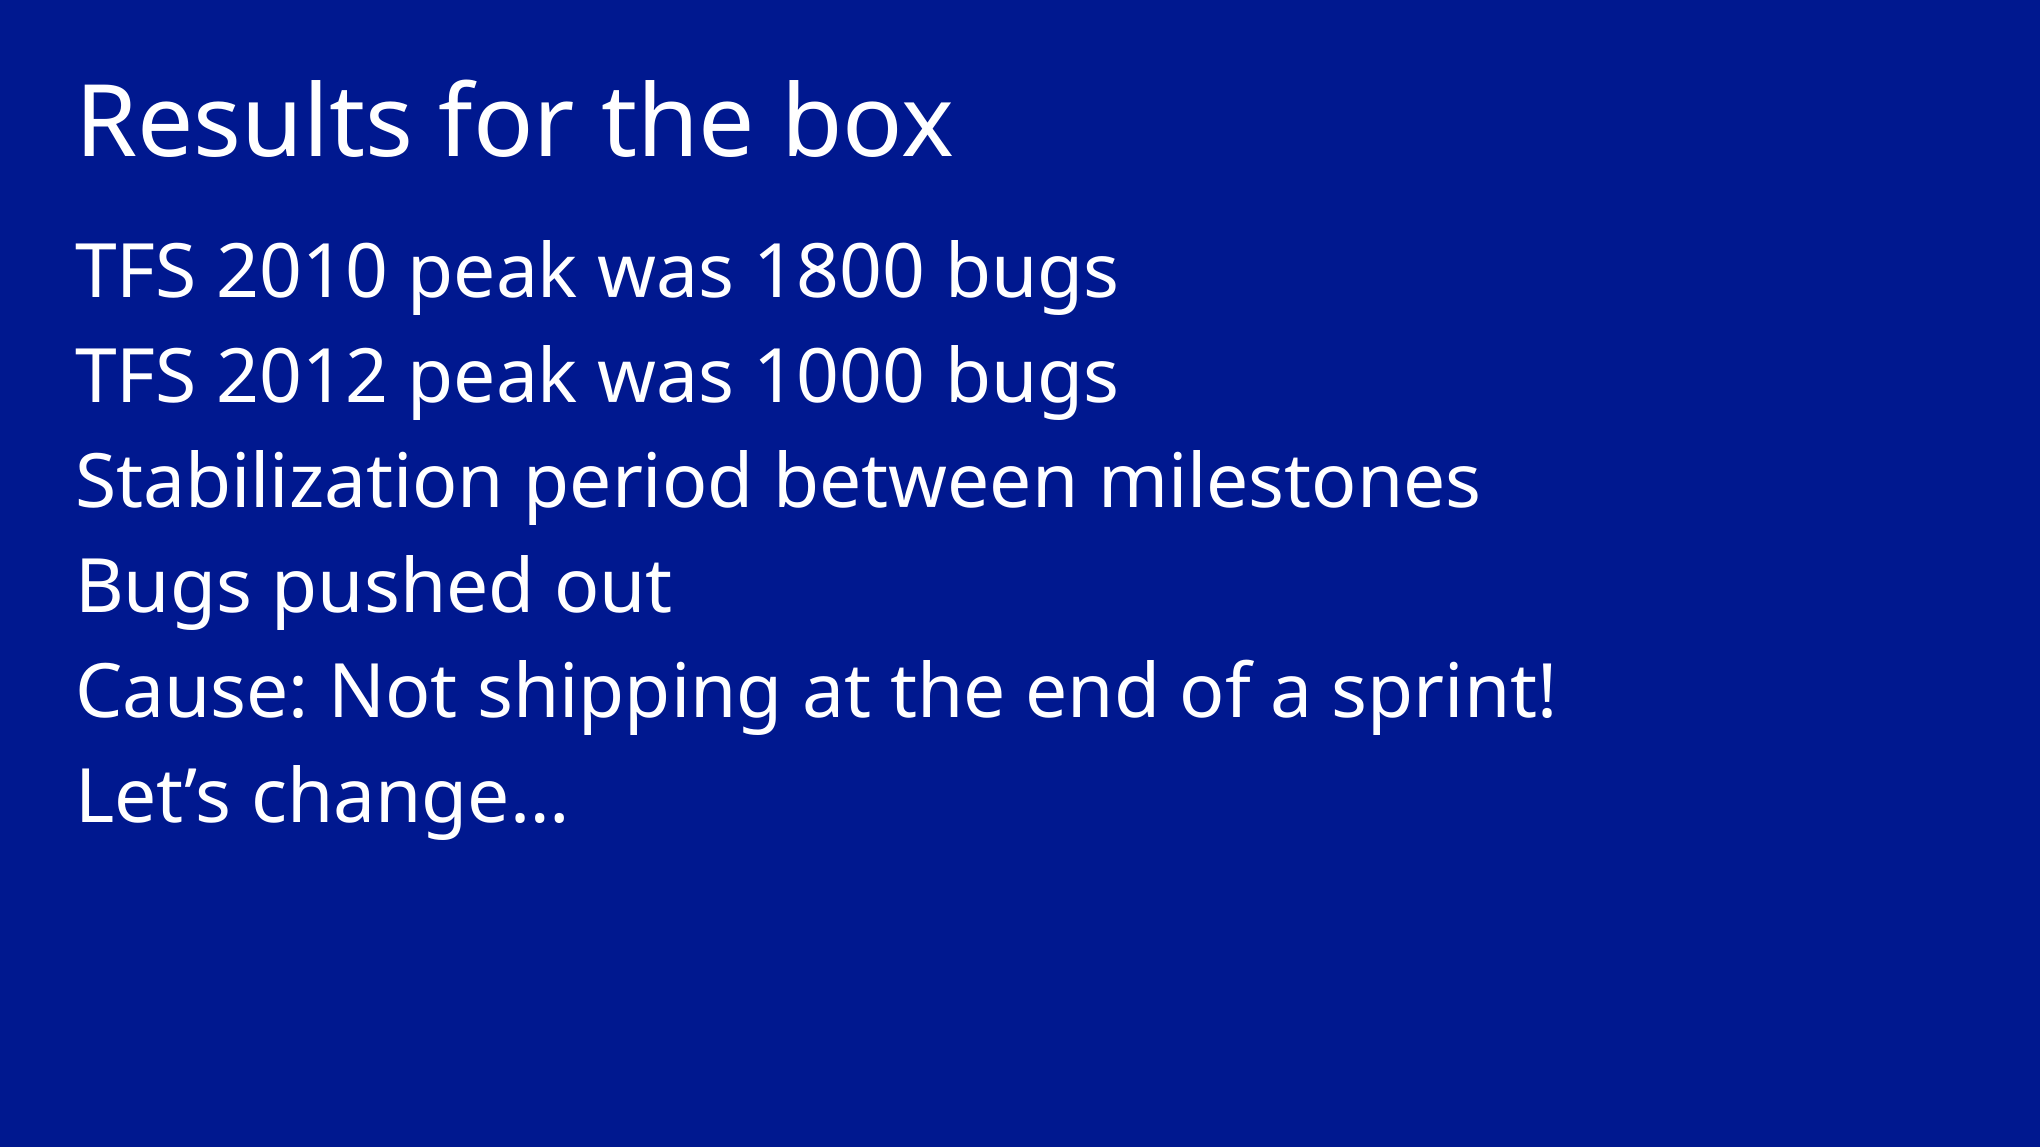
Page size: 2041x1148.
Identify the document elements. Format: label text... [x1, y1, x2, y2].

title Results for the box [45, 48, 1996, 199]
list TFS 2010 peak was 1800 bugs TFS 2012 peak was 1000 bugs Stabilization period between milestones Bugs pushed out Cause: Not shipping at the end of a sprint! Let’s change… [45, 199, 1996, 1099]
